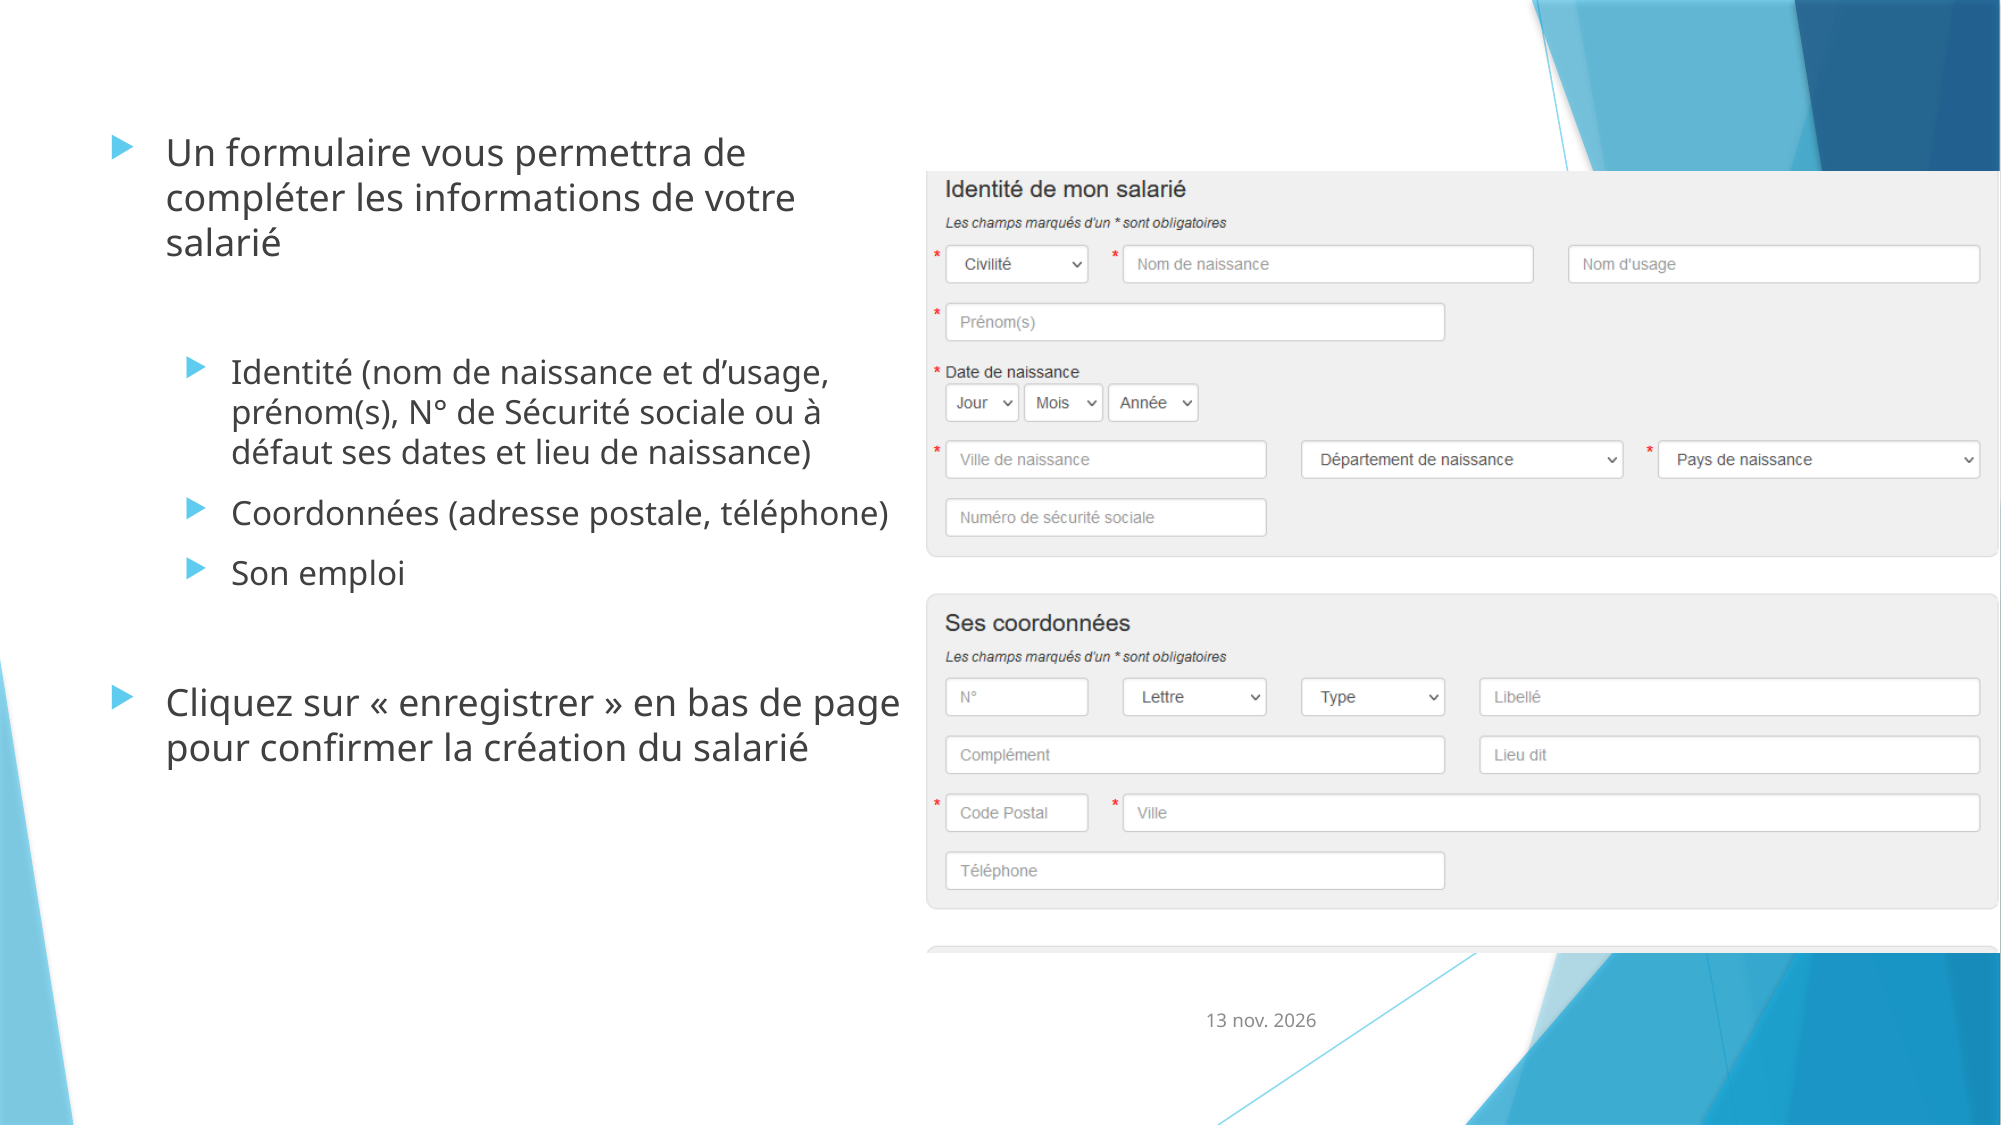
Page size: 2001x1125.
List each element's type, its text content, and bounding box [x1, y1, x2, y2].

list Un formulaire vous permettra de compléter les informations de votre salarié Identité (nom de naissance et d’usage, prénom(s), N° de Sécurité sociale ou à défaut ses dates et lieu de naissance) Coordonnées (adresse postale, téléphone) Son emploi Cliquez sur « enregistrer » en bas de page pour confirmer la création du salarié [94, 121, 927, 1030]
picture [908, 171, 2000, 954]
slide_number juil.-22 [1181, 991, 1332, 1051]
